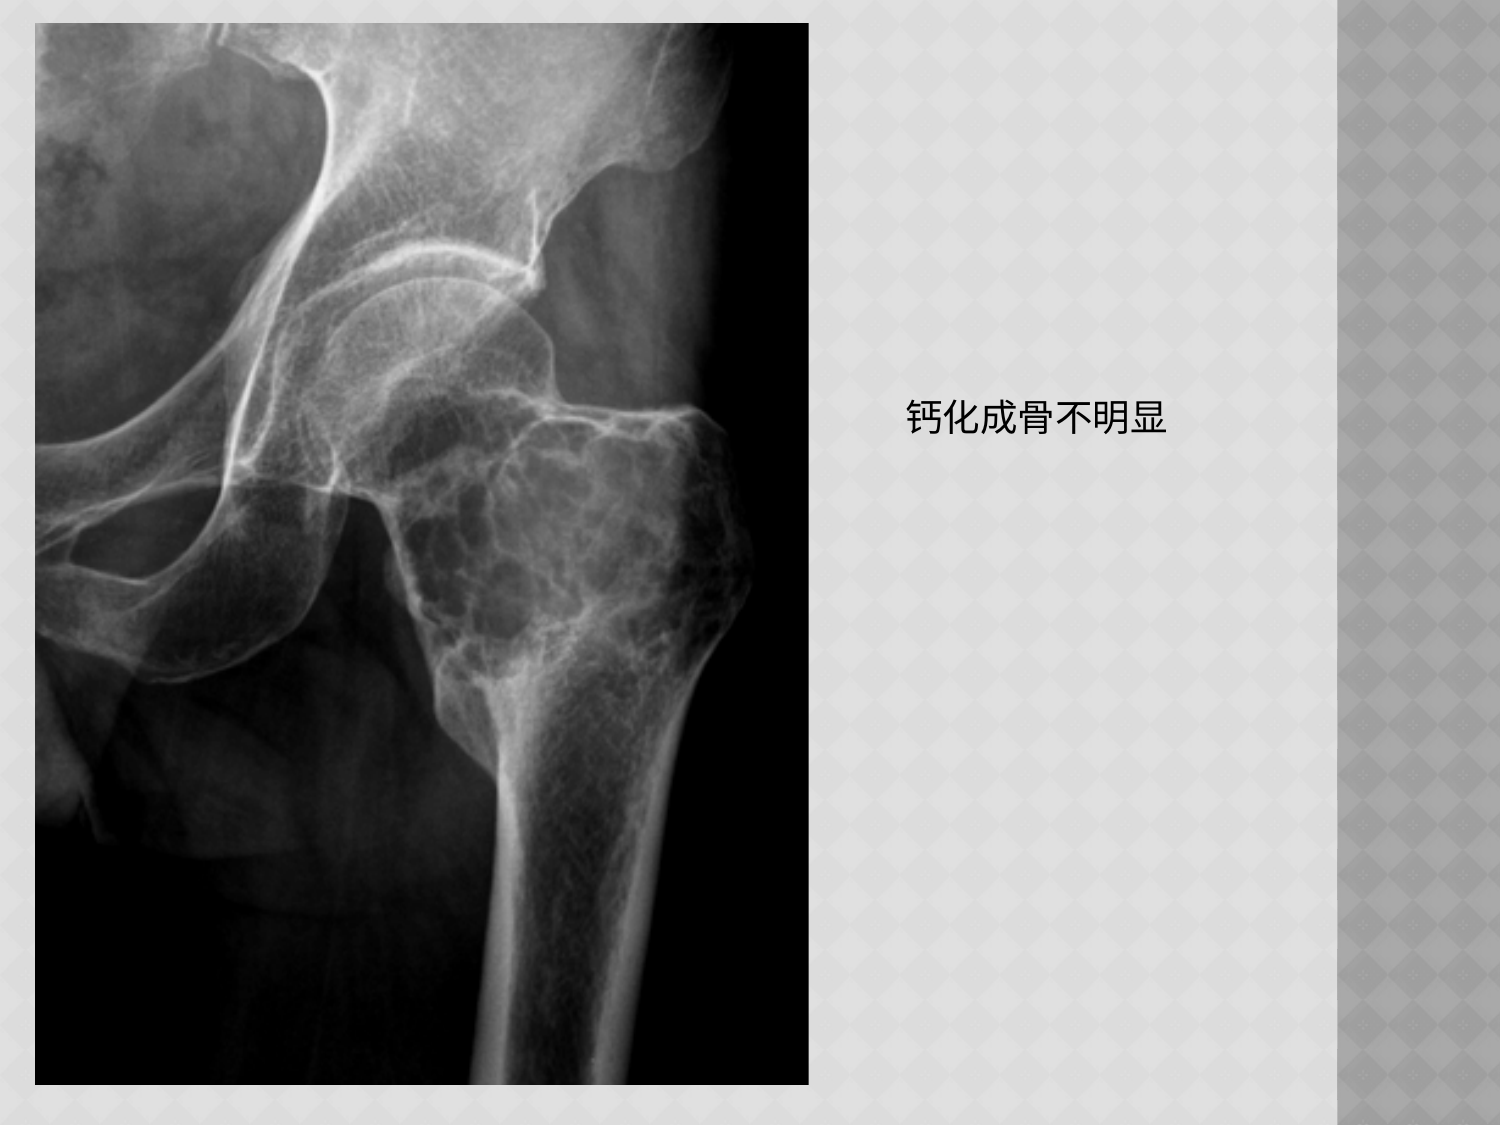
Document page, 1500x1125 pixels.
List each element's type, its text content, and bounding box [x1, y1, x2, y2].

text_box 钙化成骨不明显 [890, 386, 1231, 447]
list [34, 22, 809, 1086]
